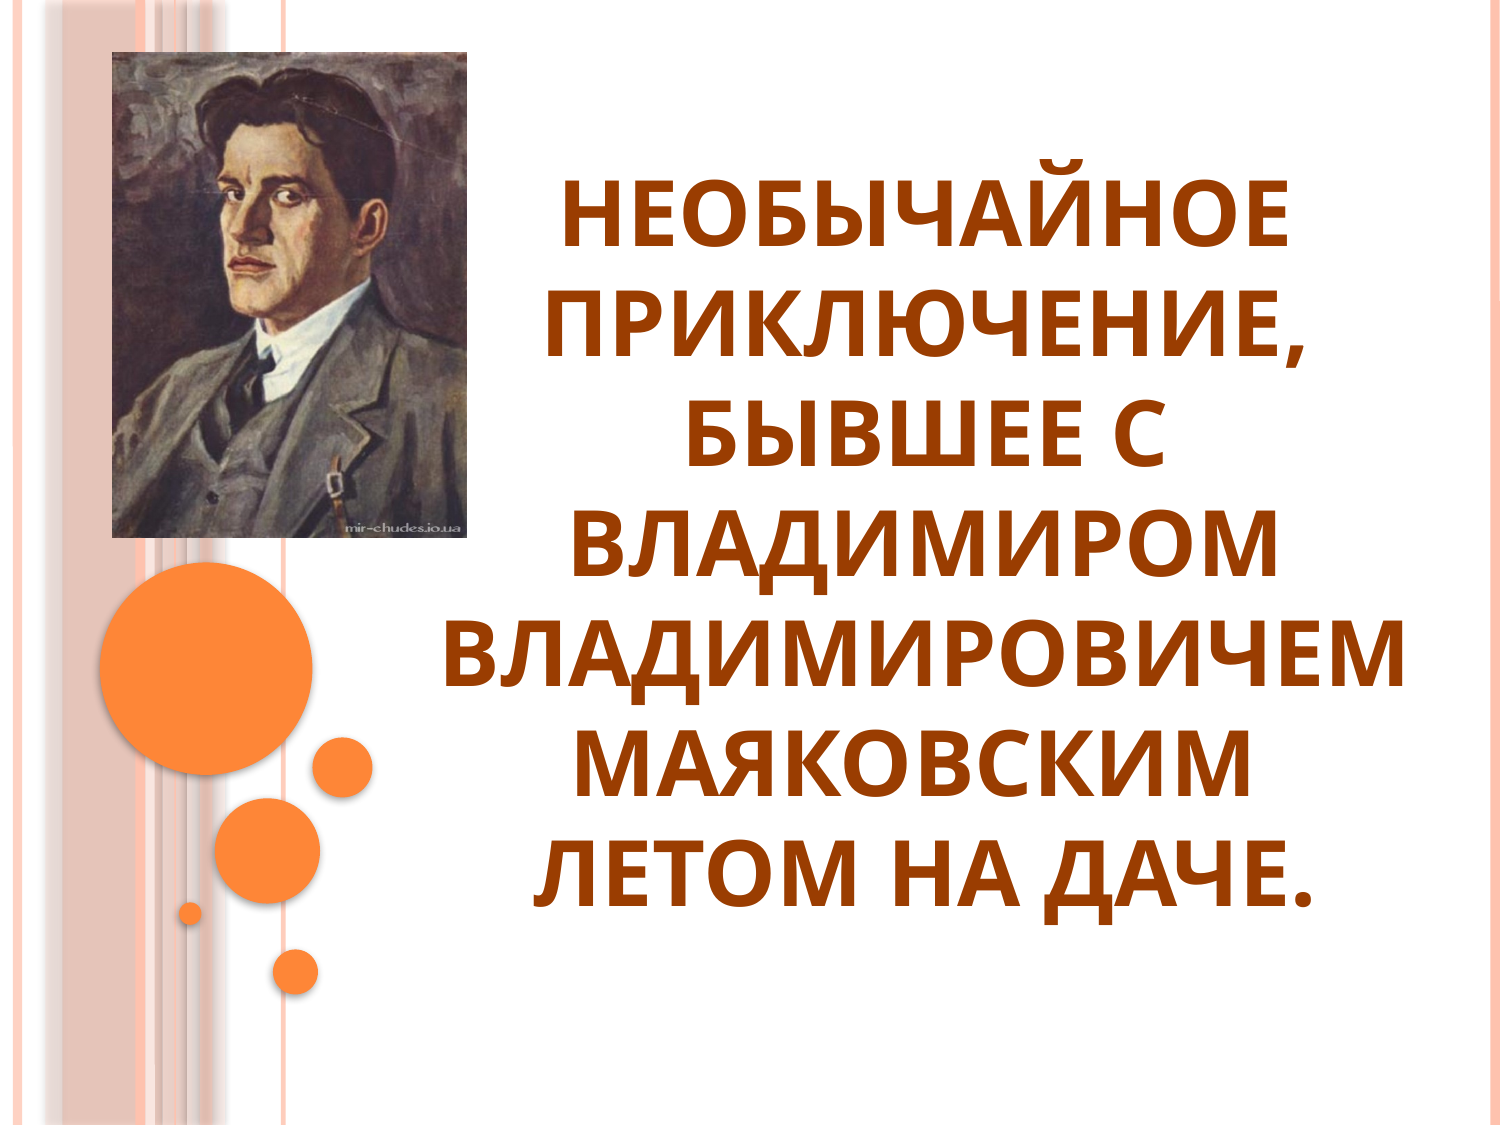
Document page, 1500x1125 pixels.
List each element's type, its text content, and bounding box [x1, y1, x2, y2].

title Необычайное приключение, бывшее с Владимиром Владимировичем Маяковским летом на даче. [419, 267, 1432, 933]
picture [111, 51, 468, 539]
